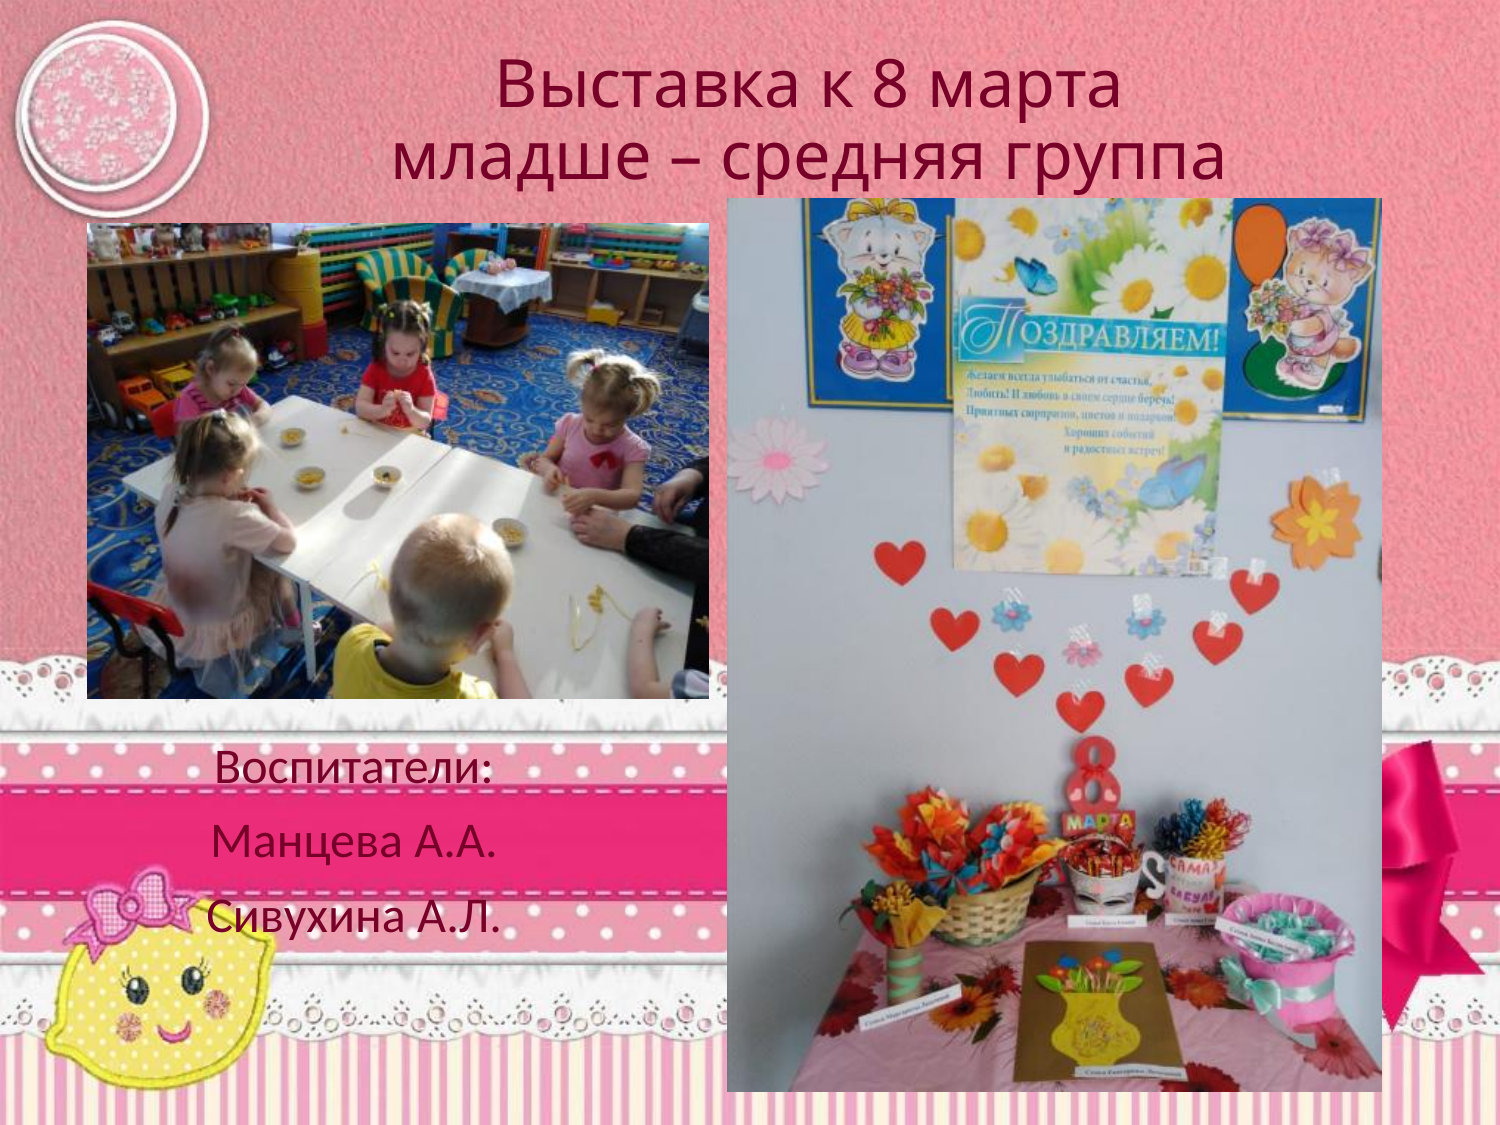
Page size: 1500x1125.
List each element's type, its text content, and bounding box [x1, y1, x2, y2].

picture [0, 0, 1500, 1125]
title Выставка к 8 марта младше – средняя группа [162, 22, 1457, 202]
list Воспитатели: Манцева А.А. Сивухина А.Л. [0, 732, 709, 1016]
